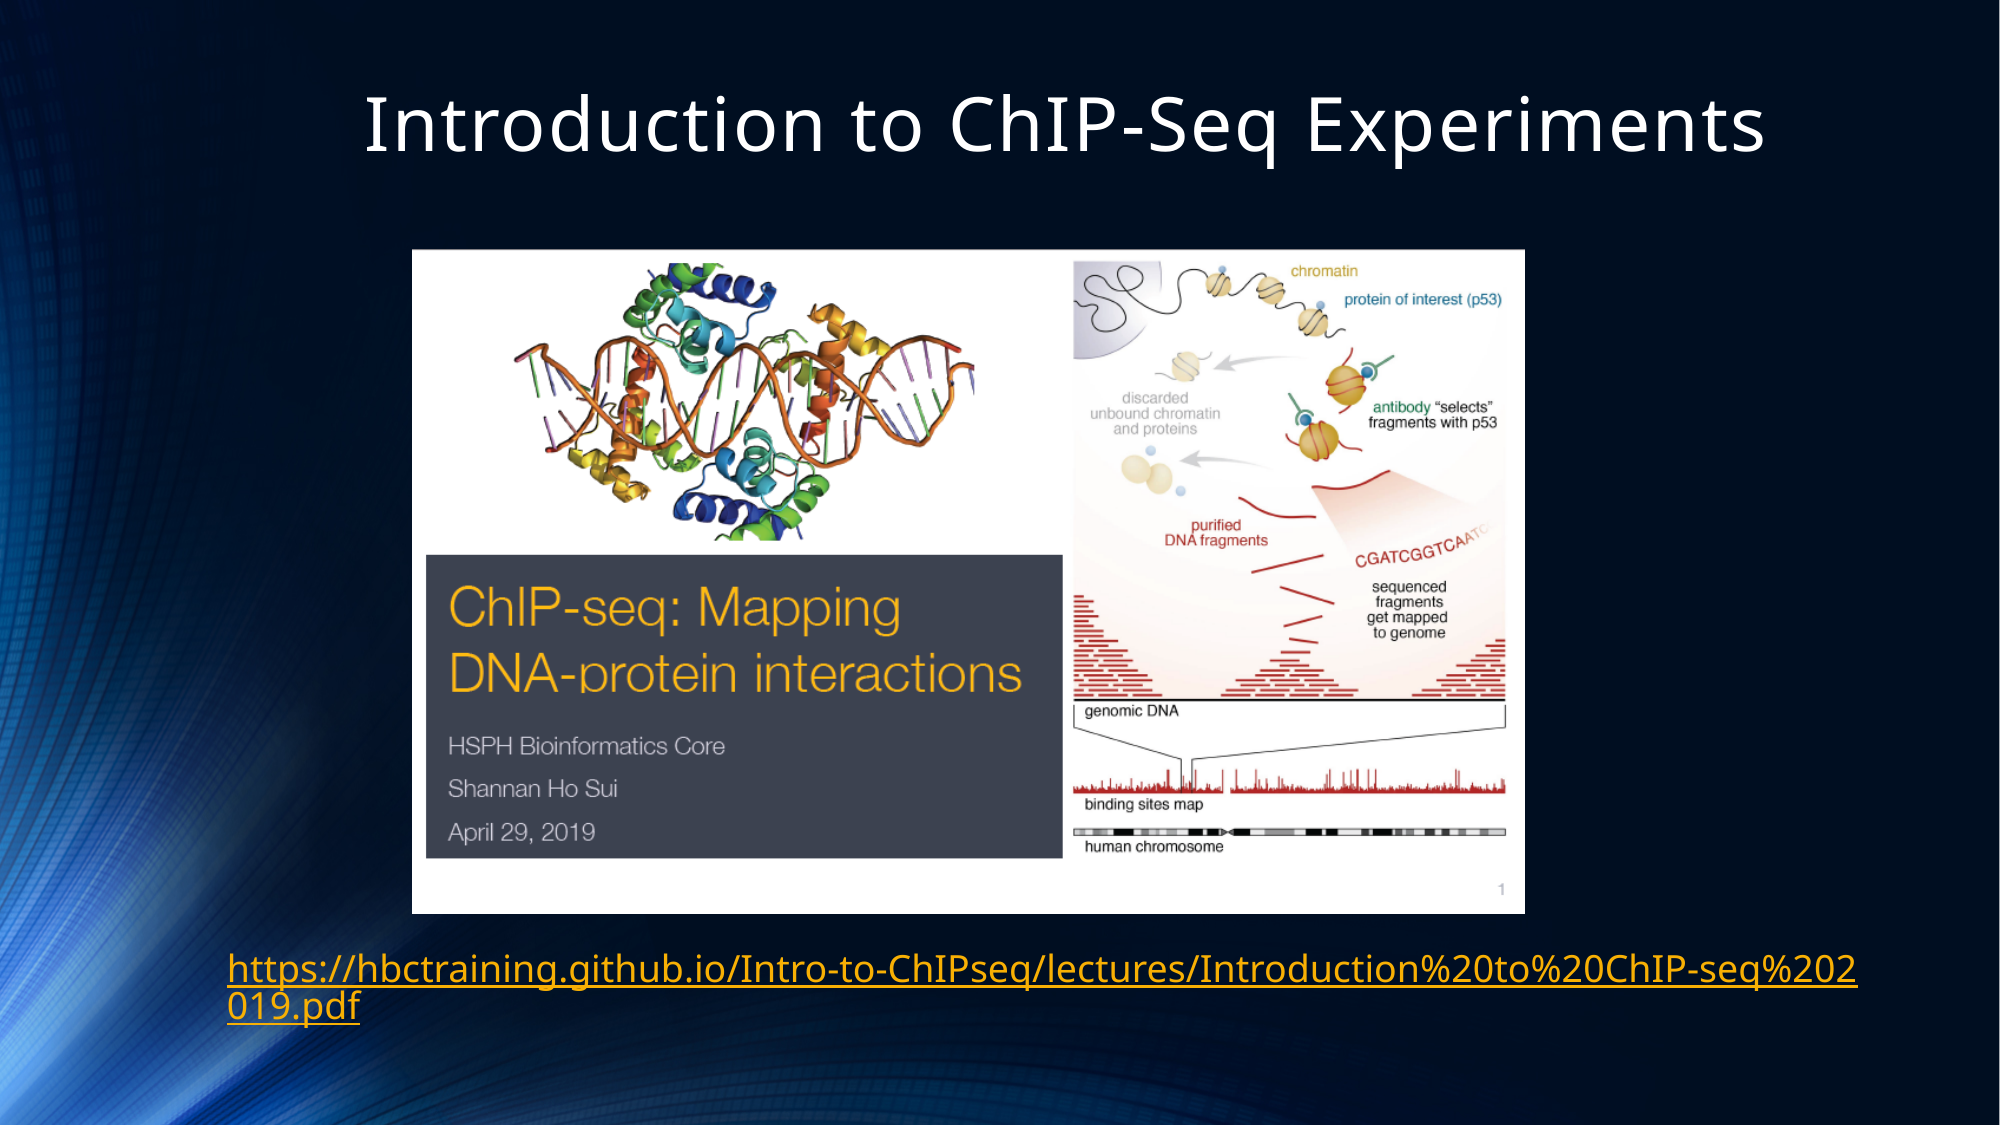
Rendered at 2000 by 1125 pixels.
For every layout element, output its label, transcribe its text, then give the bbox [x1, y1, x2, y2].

picture [0, 0, 2000, 1125]
title Introduction to ChIP-Seq Experiments [349, 0, 1850, 175]
text_box https://hbctraining.github.io/Intro-to-ChIPseq/lectures/Introduction%20to%20ChIP-seq%202019.pdf [212, 937, 1875, 1004]
